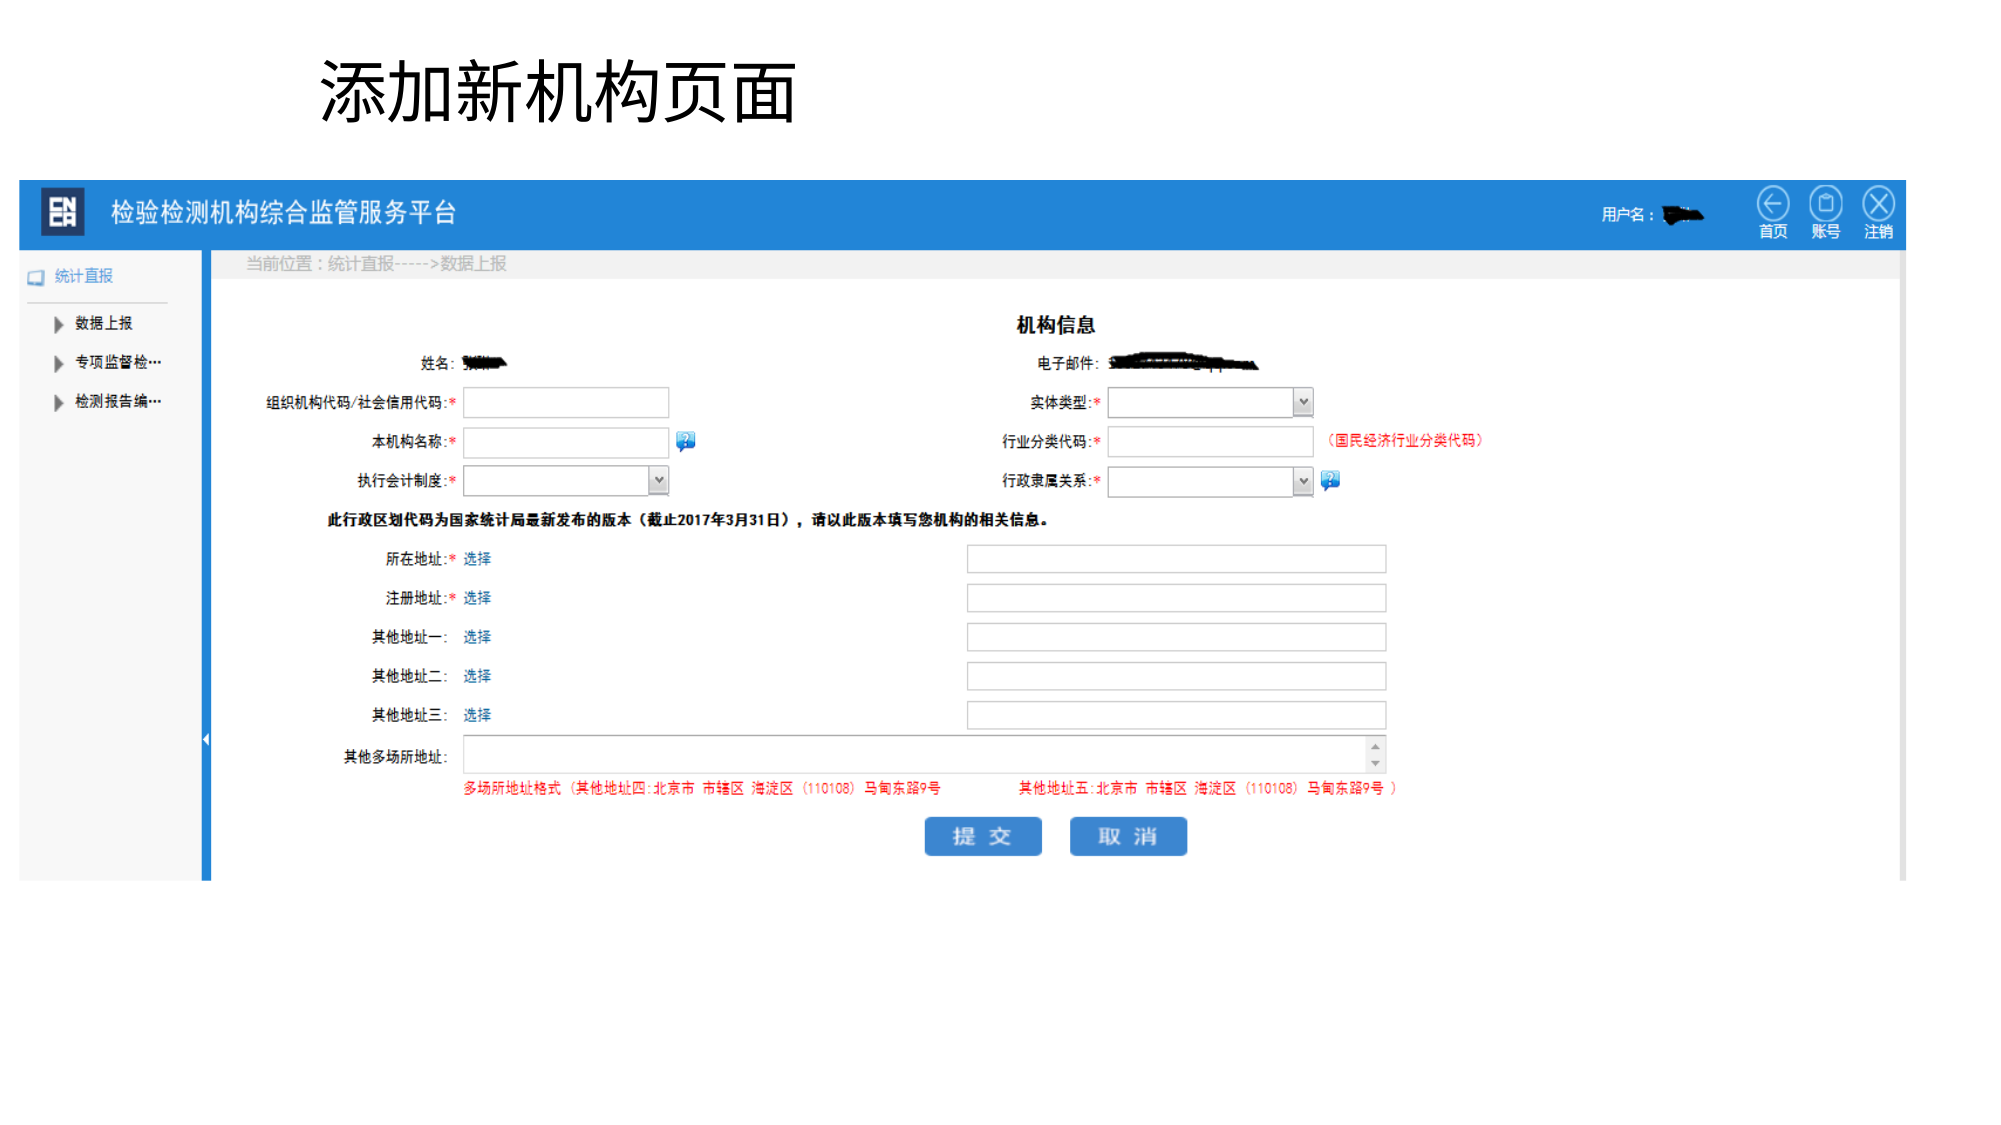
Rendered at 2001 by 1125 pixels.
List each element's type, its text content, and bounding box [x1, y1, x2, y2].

title 添加新机构页面 [302, 30, 1654, 159]
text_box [19, 180, 1906, 889]
